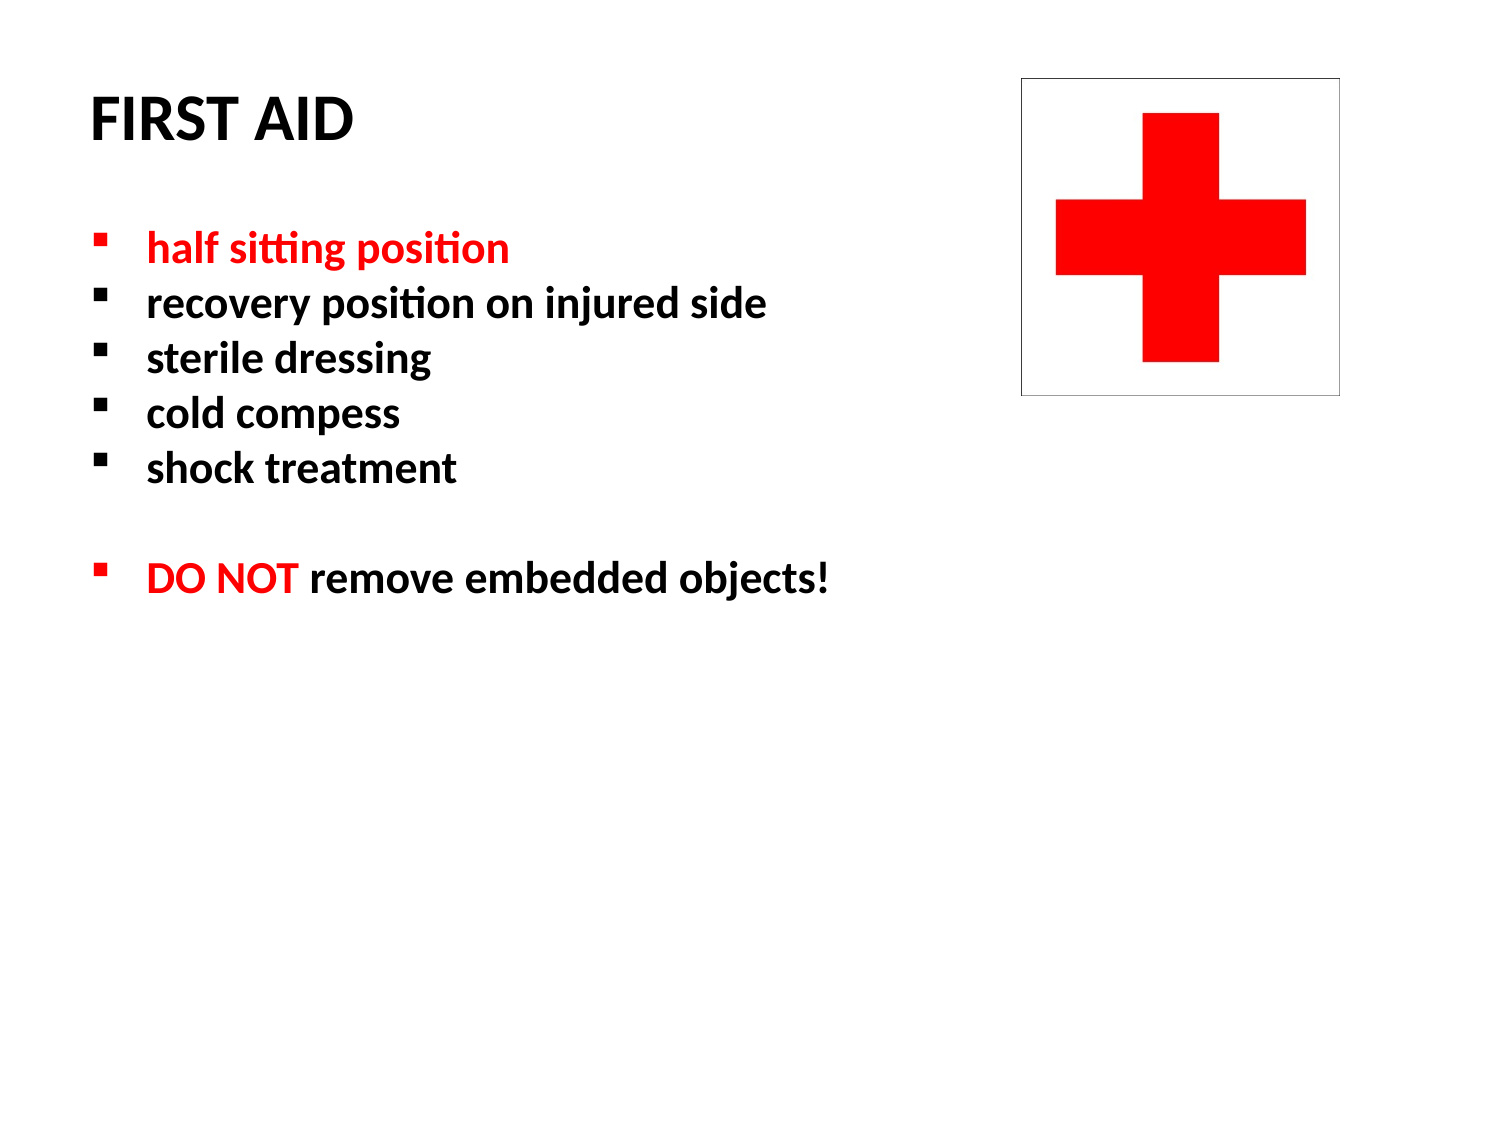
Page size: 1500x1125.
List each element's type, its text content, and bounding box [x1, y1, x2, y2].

list FIRST AID half sitting position recovery position on injured side sterile dressing cold compess shock treatment DO NOT remove embedded objects! [75, 66, 1425, 1005]
picture [1021, 77, 1340, 396]
